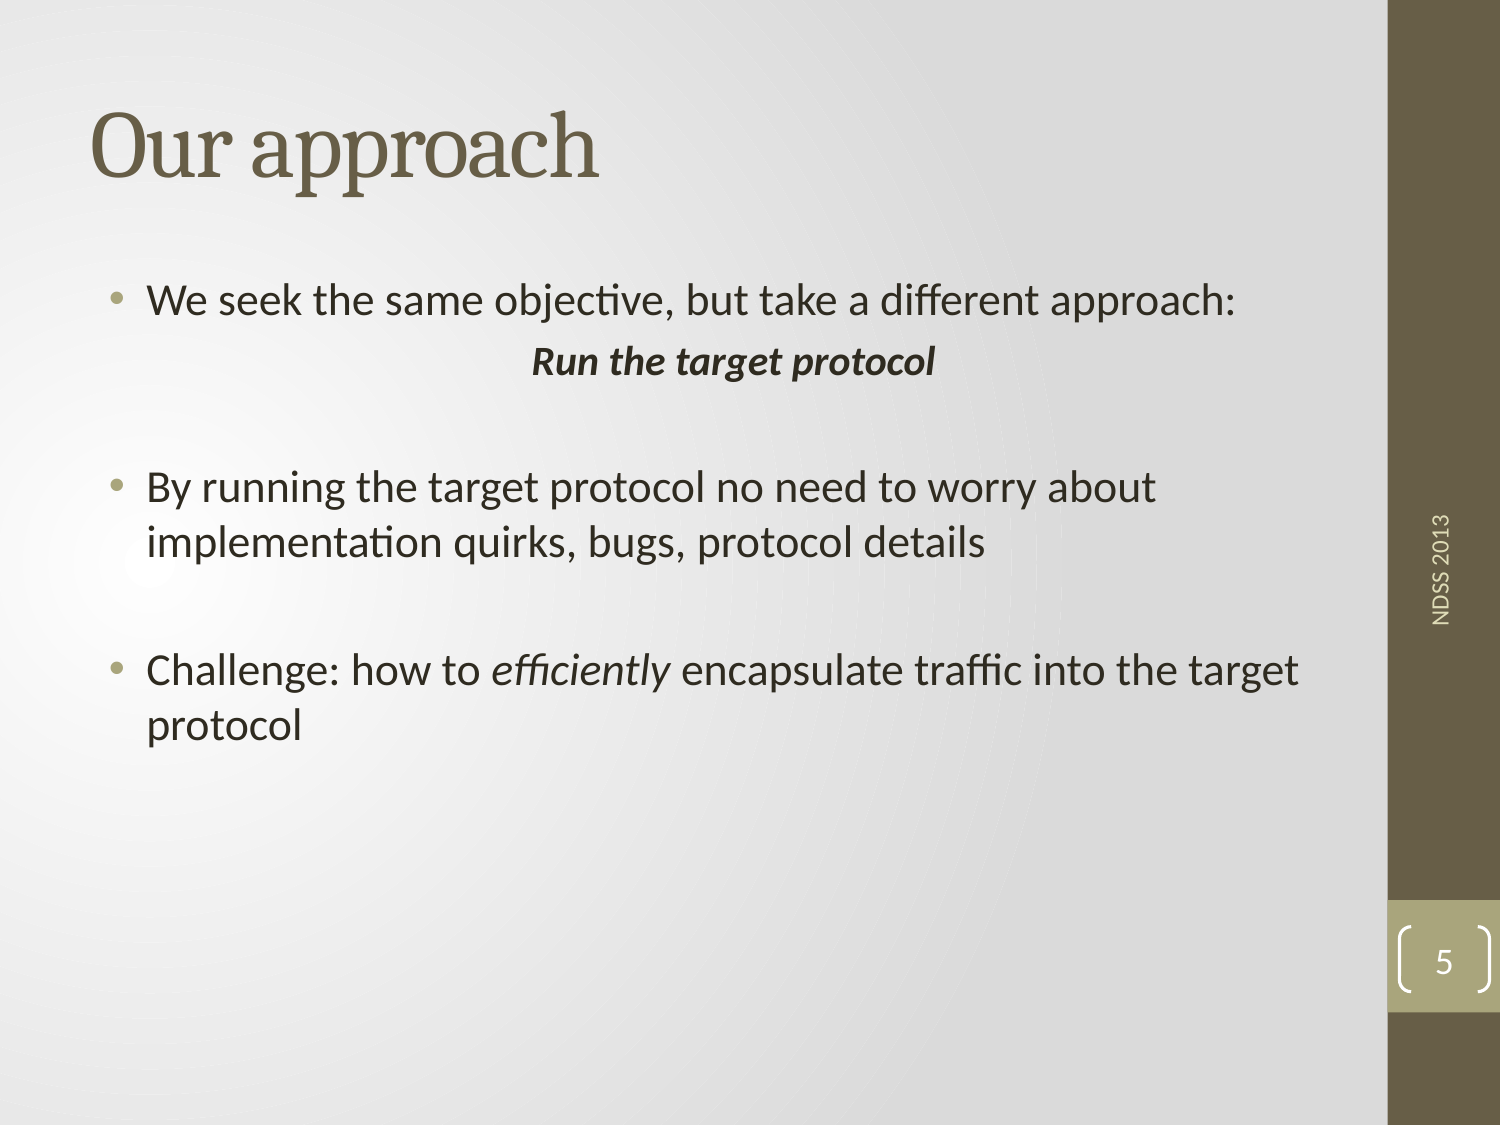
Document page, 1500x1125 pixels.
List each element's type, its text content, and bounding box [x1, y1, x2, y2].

title Our approach [75, 45, 1325, 233]
list We seek the same objective, but take a different approach: Run the target protocol By running the target protocol no need to worry about implementation quirks, bugs, protocol details Challenge: how to efficiently encapsulate traffic into the target protocol [75, 262, 1325, 1050]
footer NDSS 2013 [1408, 500, 1469, 889]
slide_number 5 [1397, 925, 1492, 994]
